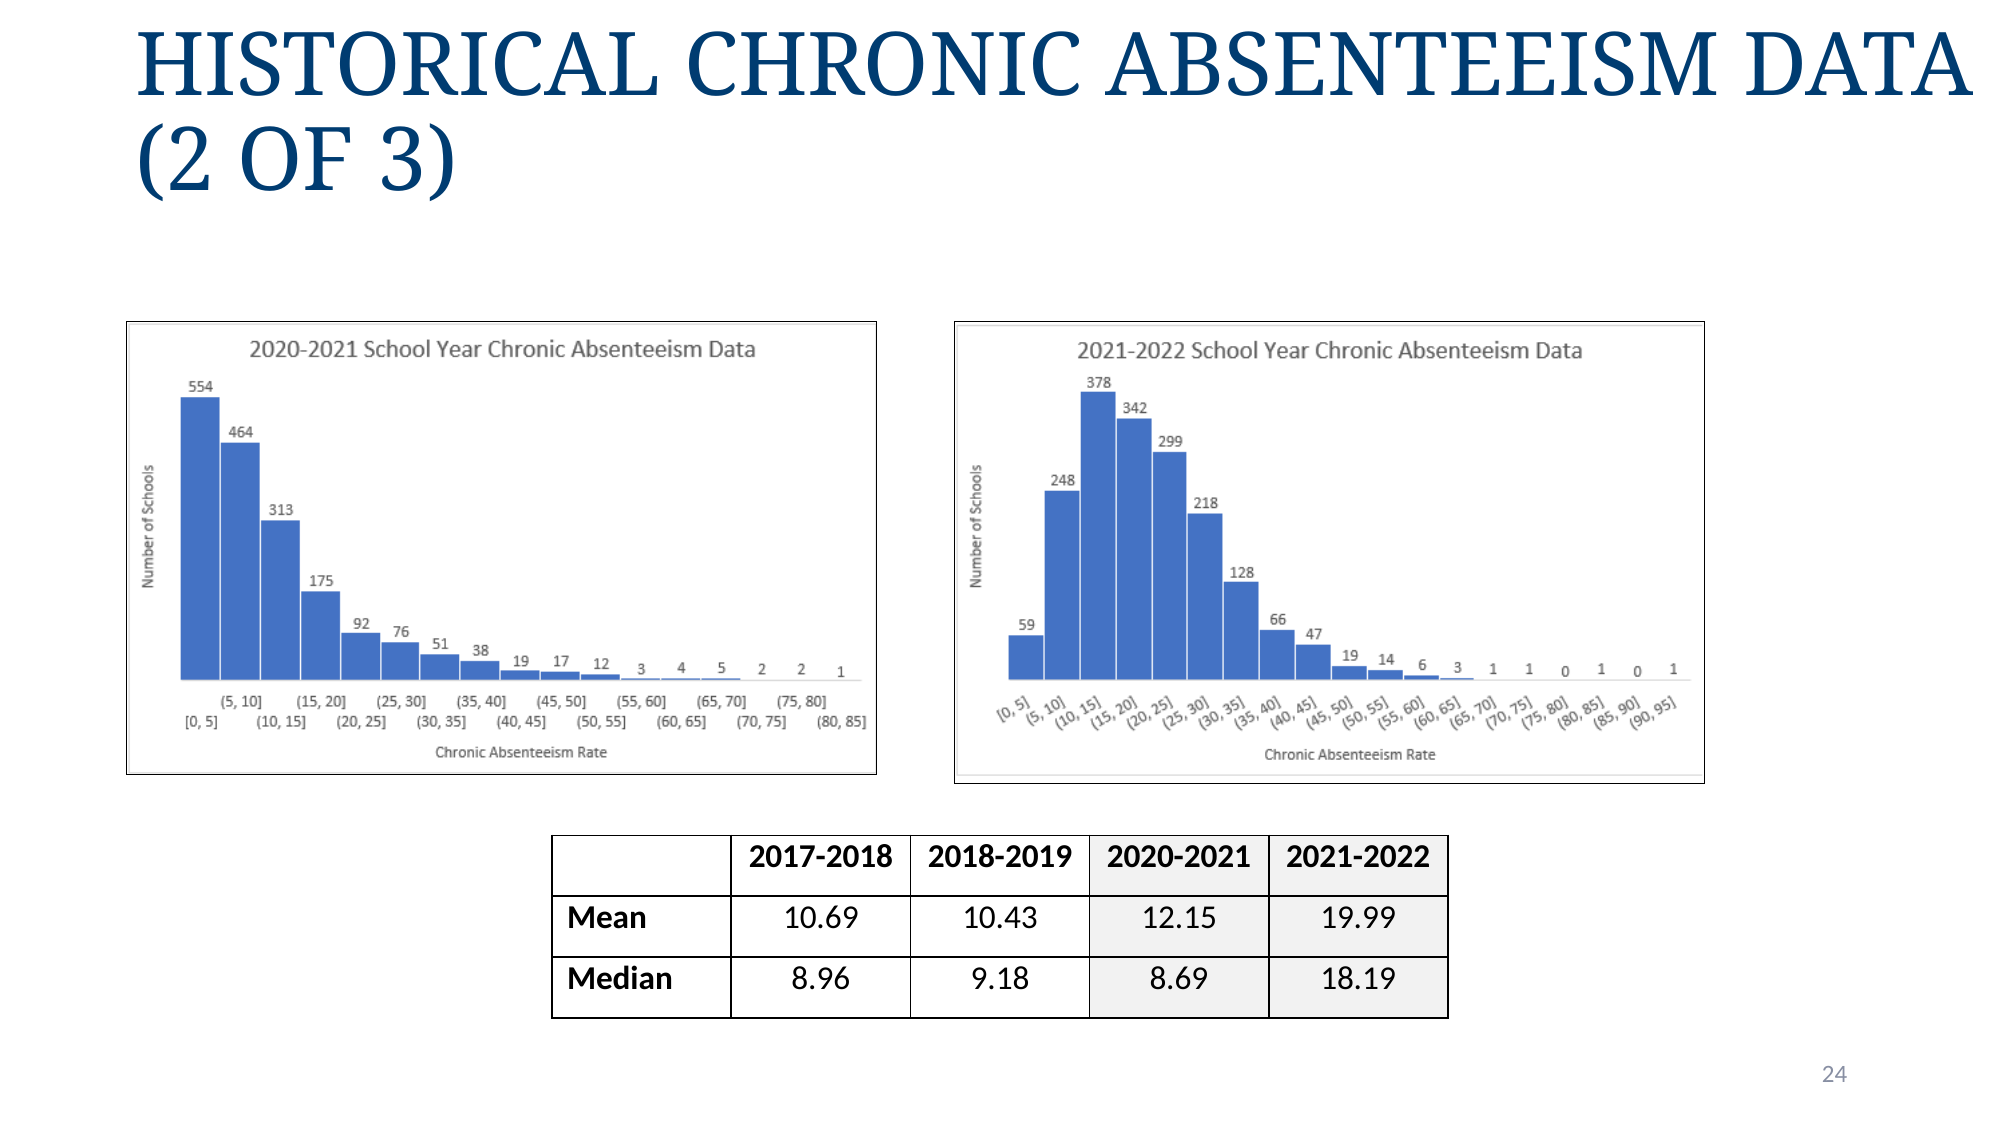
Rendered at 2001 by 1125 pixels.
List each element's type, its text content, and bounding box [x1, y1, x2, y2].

table_header 2021-2022 [1270, 836, 1447, 895]
slide_number 24 [1412, 1042, 1863, 1103]
picture [954, 321, 1706, 784]
table_cell 19.99 [1270, 897, 1447, 956]
table_cell Median [553, 958, 730, 1017]
picture [126, 321, 877, 776]
table_cell 10.69 [732, 897, 910, 956]
table_header 2018-2019 [911, 836, 1089, 895]
table_cell 12.15 [1090, 897, 1268, 956]
table_cell 9.18 [911, 958, 1089, 1017]
table_header [553, 836, 730, 895]
table_cell Mean [553, 897, 730, 956]
table_header 2017-2018 [732, 836, 910, 895]
title Historical Chronic Absenteeism Data (2 of 3) [0, 0, 2000, 218]
table_header 2020-2021 [1090, 836, 1268, 895]
table_cell 10.43 [911, 897, 1089, 956]
table_cell 8.69 [1090, 958, 1268, 1017]
table_cell 18.19 [1270, 958, 1447, 1017]
table_cell 8.96 [732, 958, 910, 1017]
